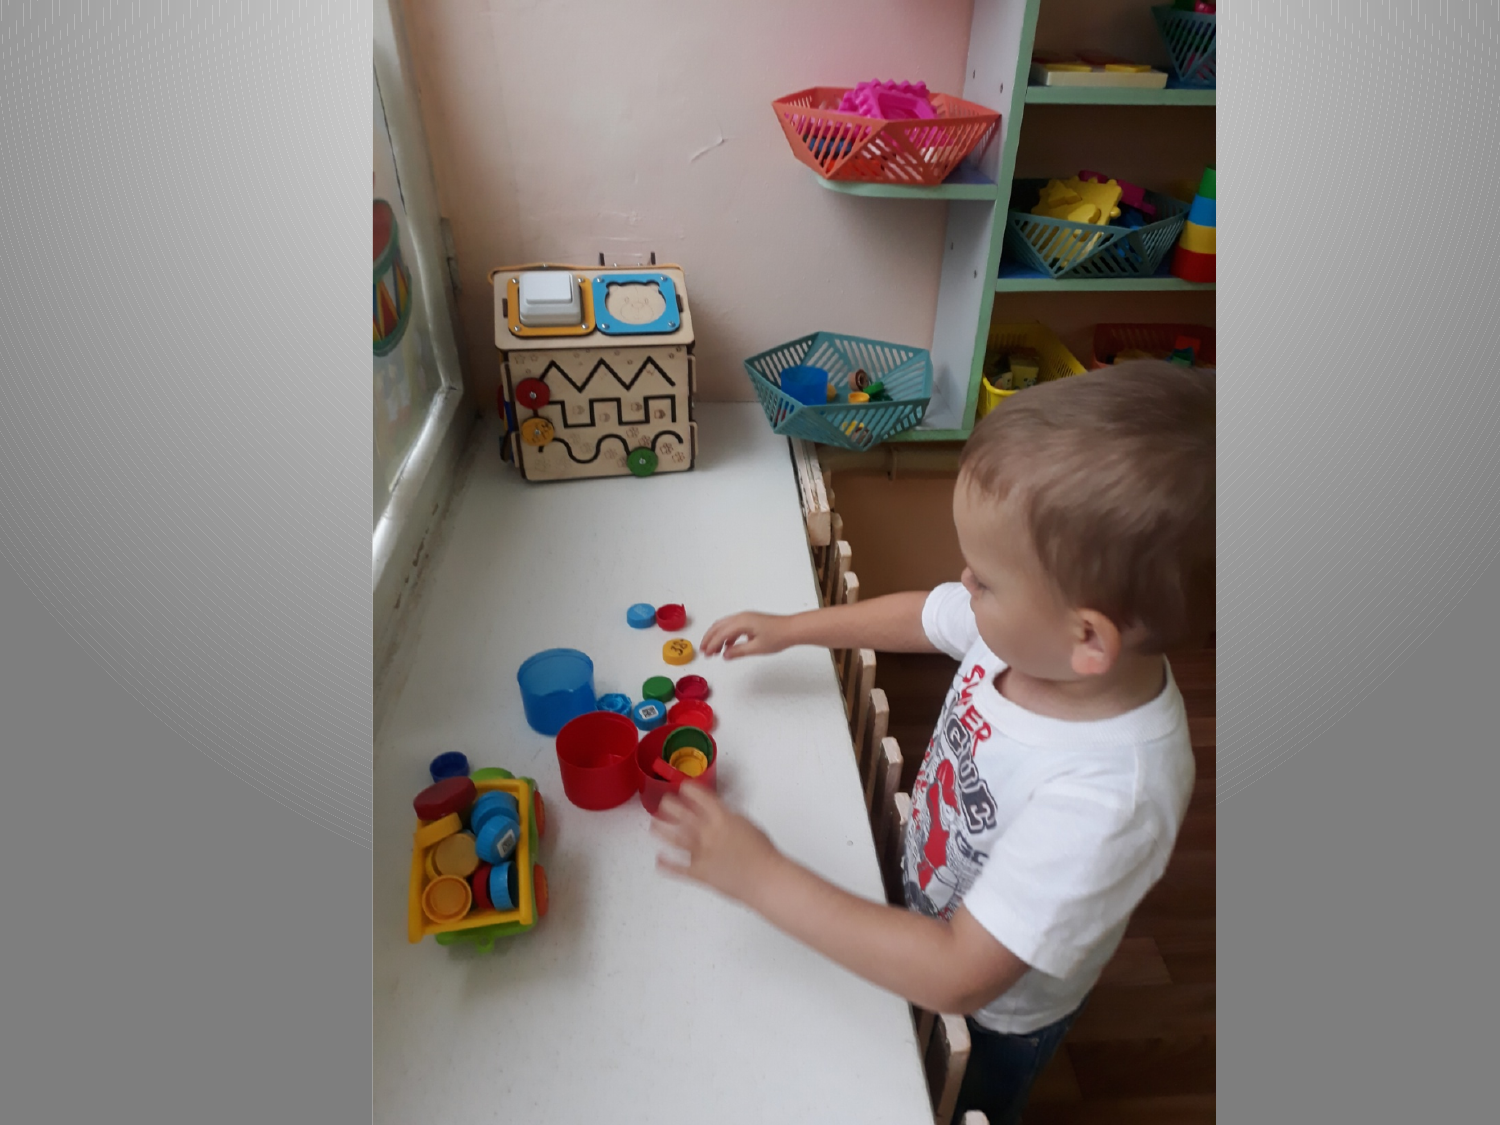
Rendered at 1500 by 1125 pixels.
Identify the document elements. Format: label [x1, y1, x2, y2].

picture [231, 1, 1357, 1124]
